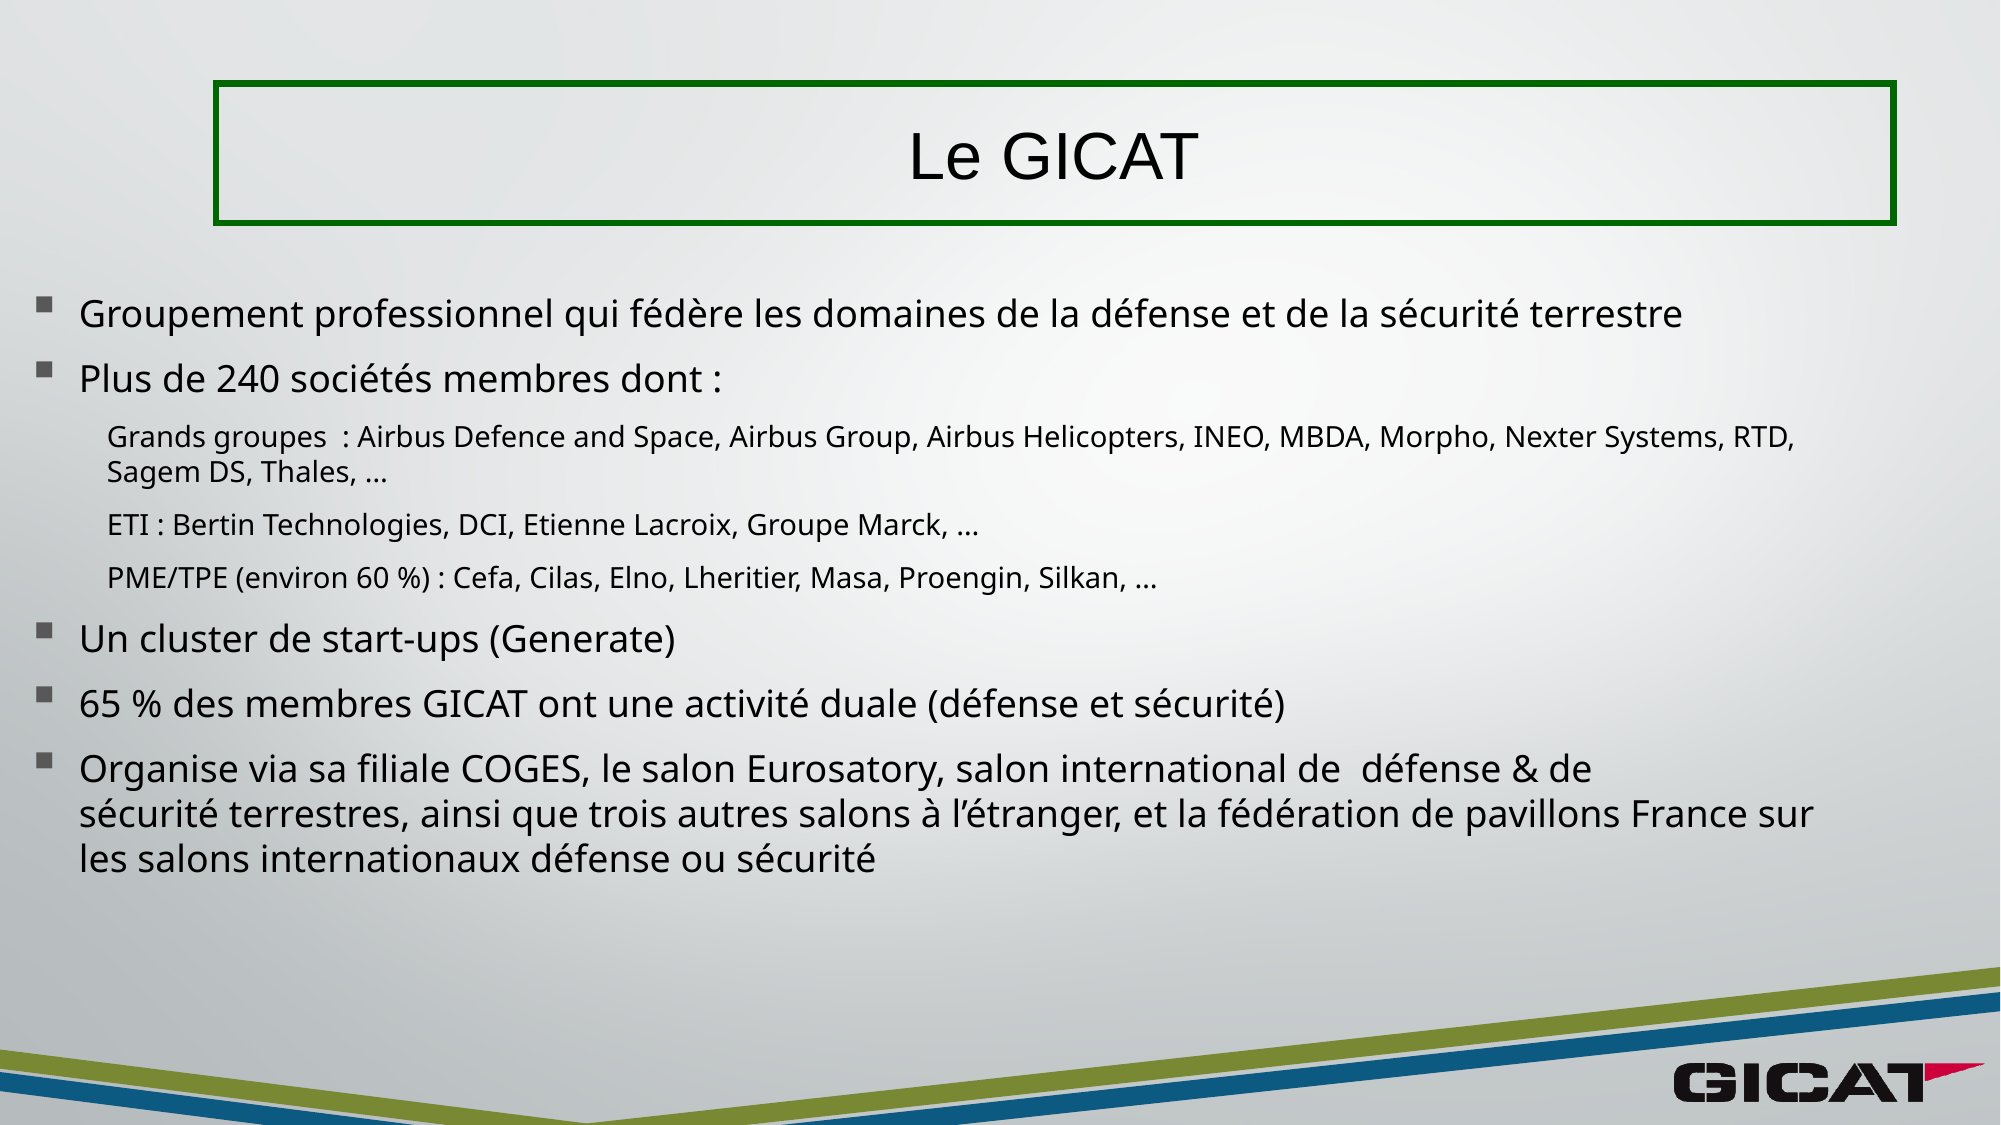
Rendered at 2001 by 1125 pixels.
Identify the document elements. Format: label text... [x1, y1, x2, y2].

picture [1674, 1063, 1985, 1102]
text_box Groupement professionnel qui fédère les domaines de la défense et de la sécurité terrestre Plus de 240 sociétés membres dont : Grands groupes : Airbus Defence and Space, Airbus Group, Airbus Helicopters, INEO, MBDA, Morpho, Nexter Systems, RTD, Sagem DS, Thales, … ETI : Bertin Technologies, DCI, Etienne Lacroix, Groupe Marck, … PME/TPE (environ 60 %) : Cefa, Cilas, Elno, Lheritier, Masa, Proengin, Silkan, … Un cluster de start-ups (Generate) 65 % des membres GICAT ont une activité duale (défense et sécurité) Organise via sa filiale COGES, le salon Eurosatory, salon international de défense & de sécurité terrestres, ainsi que trois autres salons à l’étranger, et la fédération de pavillons France sur les salons internationaux défense ou sécurité [16, 282, 1876, 926]
text_box Le GICAT [215, 83, 1894, 223]
